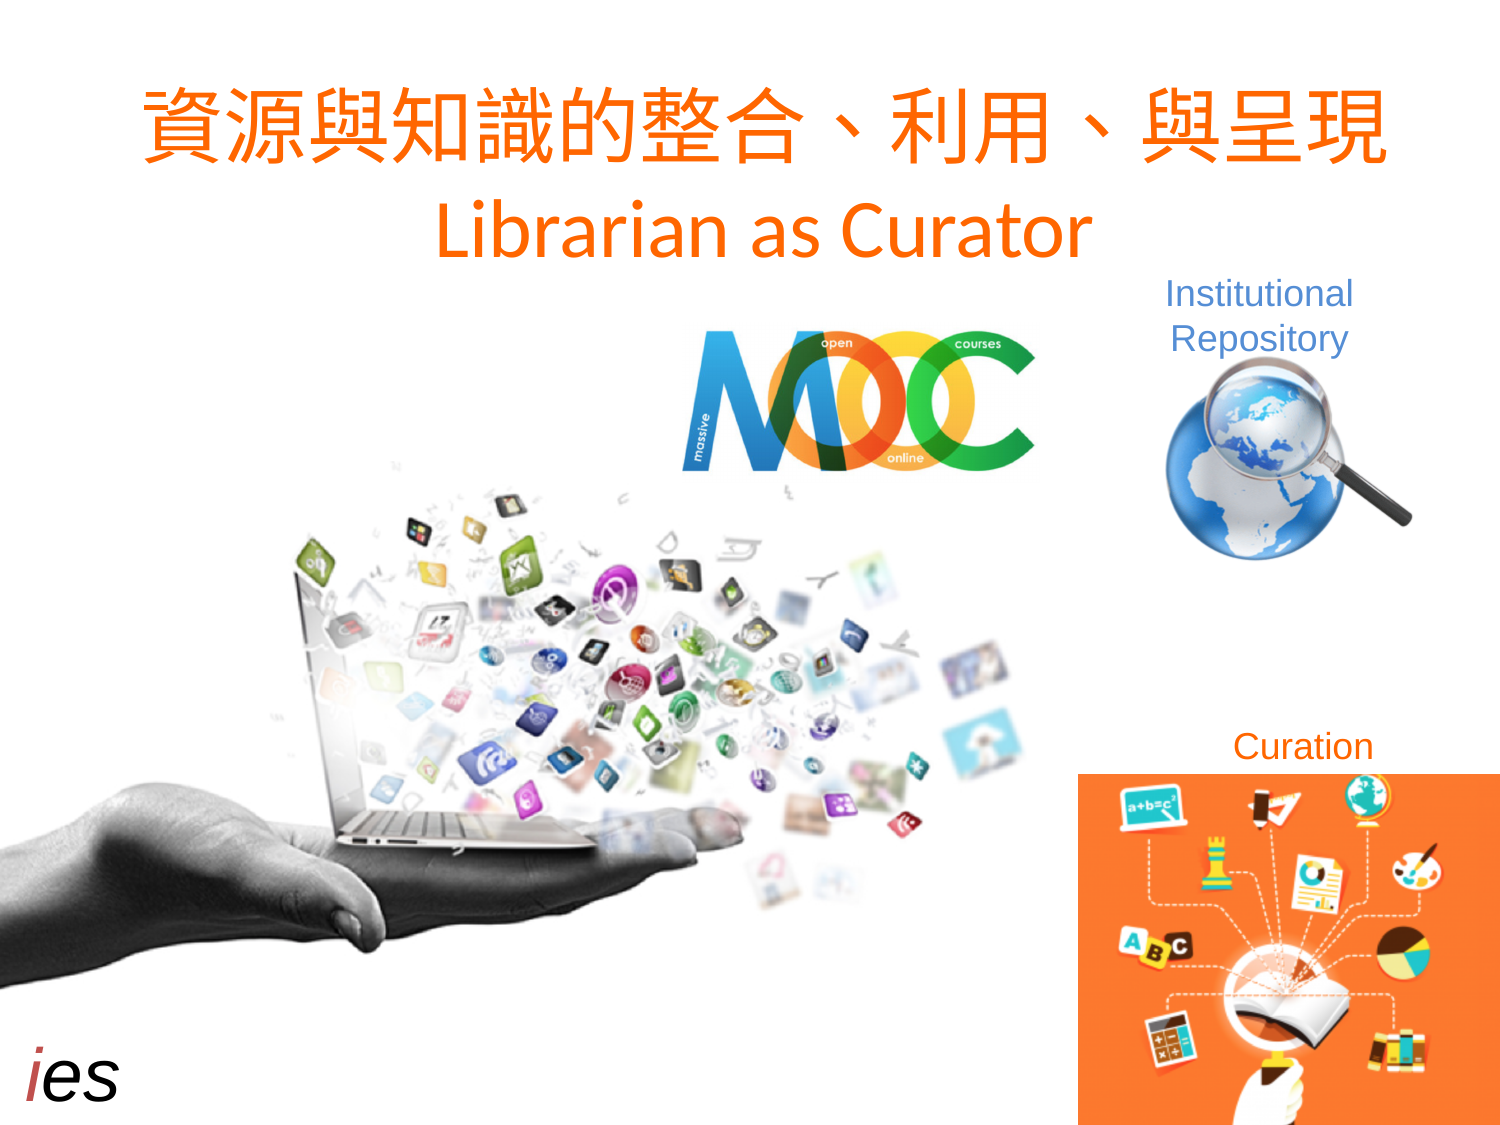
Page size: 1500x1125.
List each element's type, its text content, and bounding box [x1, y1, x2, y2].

picture [1078, 774, 1500, 1125]
text_box ies [0, 1020, 194, 1124]
picture [0, 322, 1040, 1013]
text_box Curation [1218, 714, 1390, 773]
text_box 資源與知識的整合、利用、與呈現 Librarian as Curator [111, 66, 1419, 282]
picture [1157, 355, 1419, 568]
text_box Institutional Repository [1128, 261, 1391, 367]
